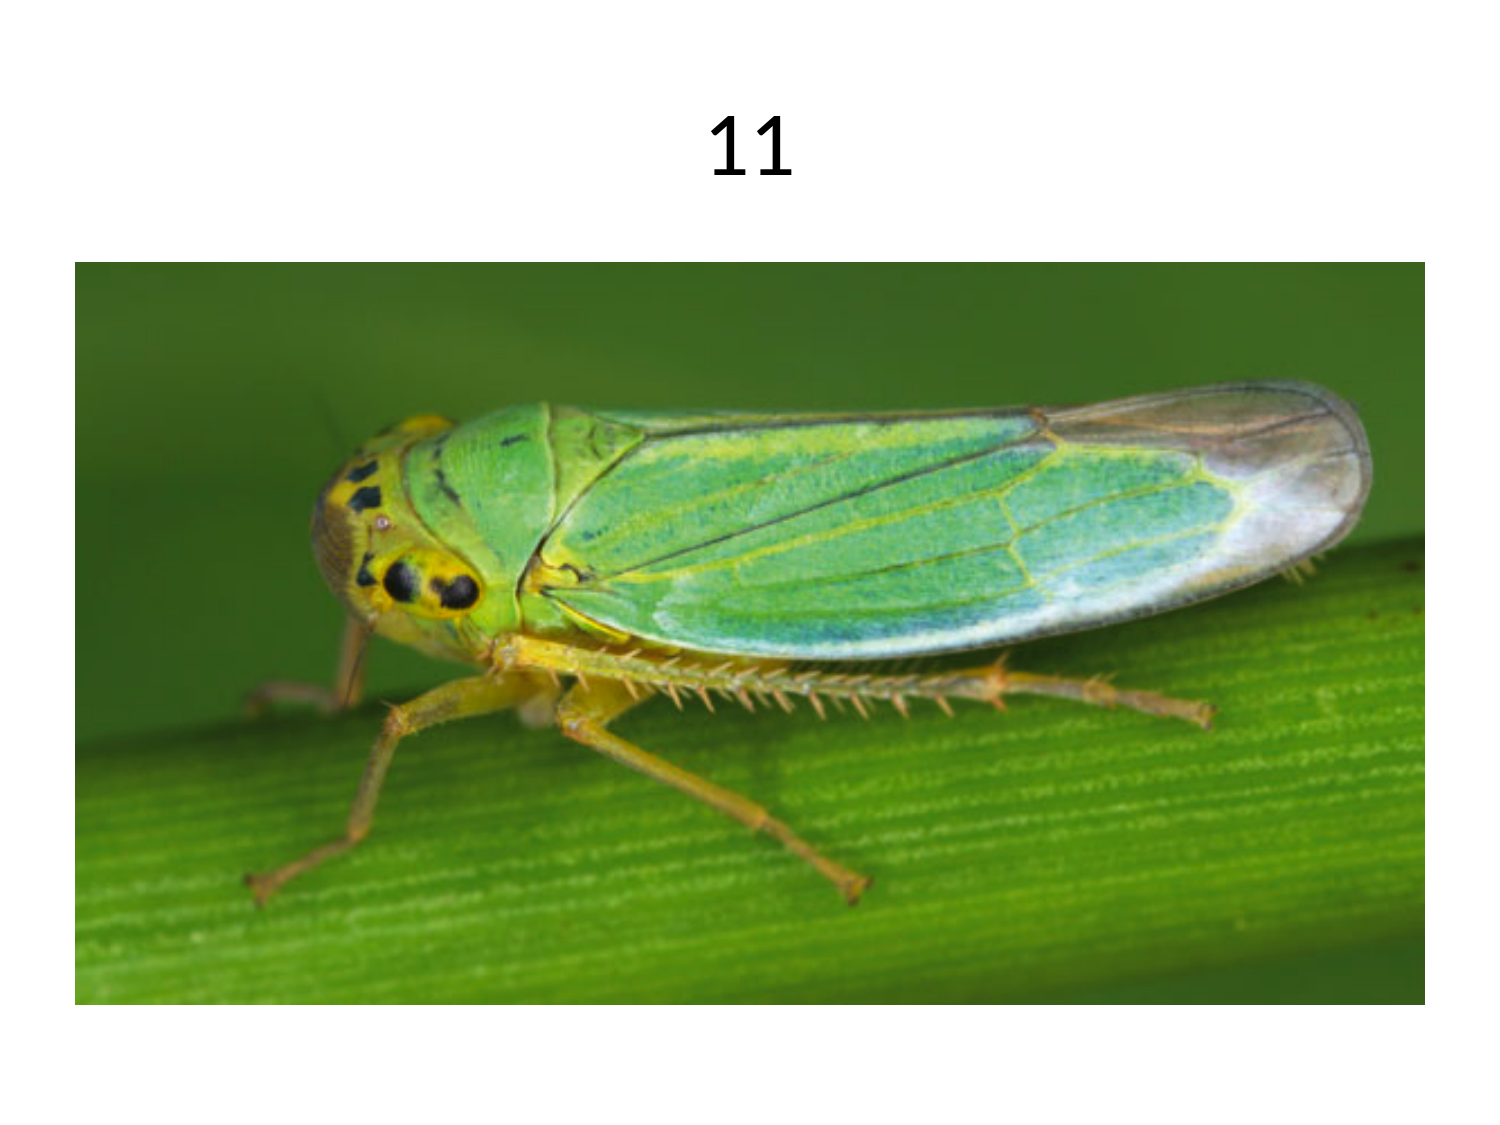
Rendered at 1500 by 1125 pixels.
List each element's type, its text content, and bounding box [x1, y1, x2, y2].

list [74, 262, 1426, 1006]
title 11 [75, 45, 1425, 233]
